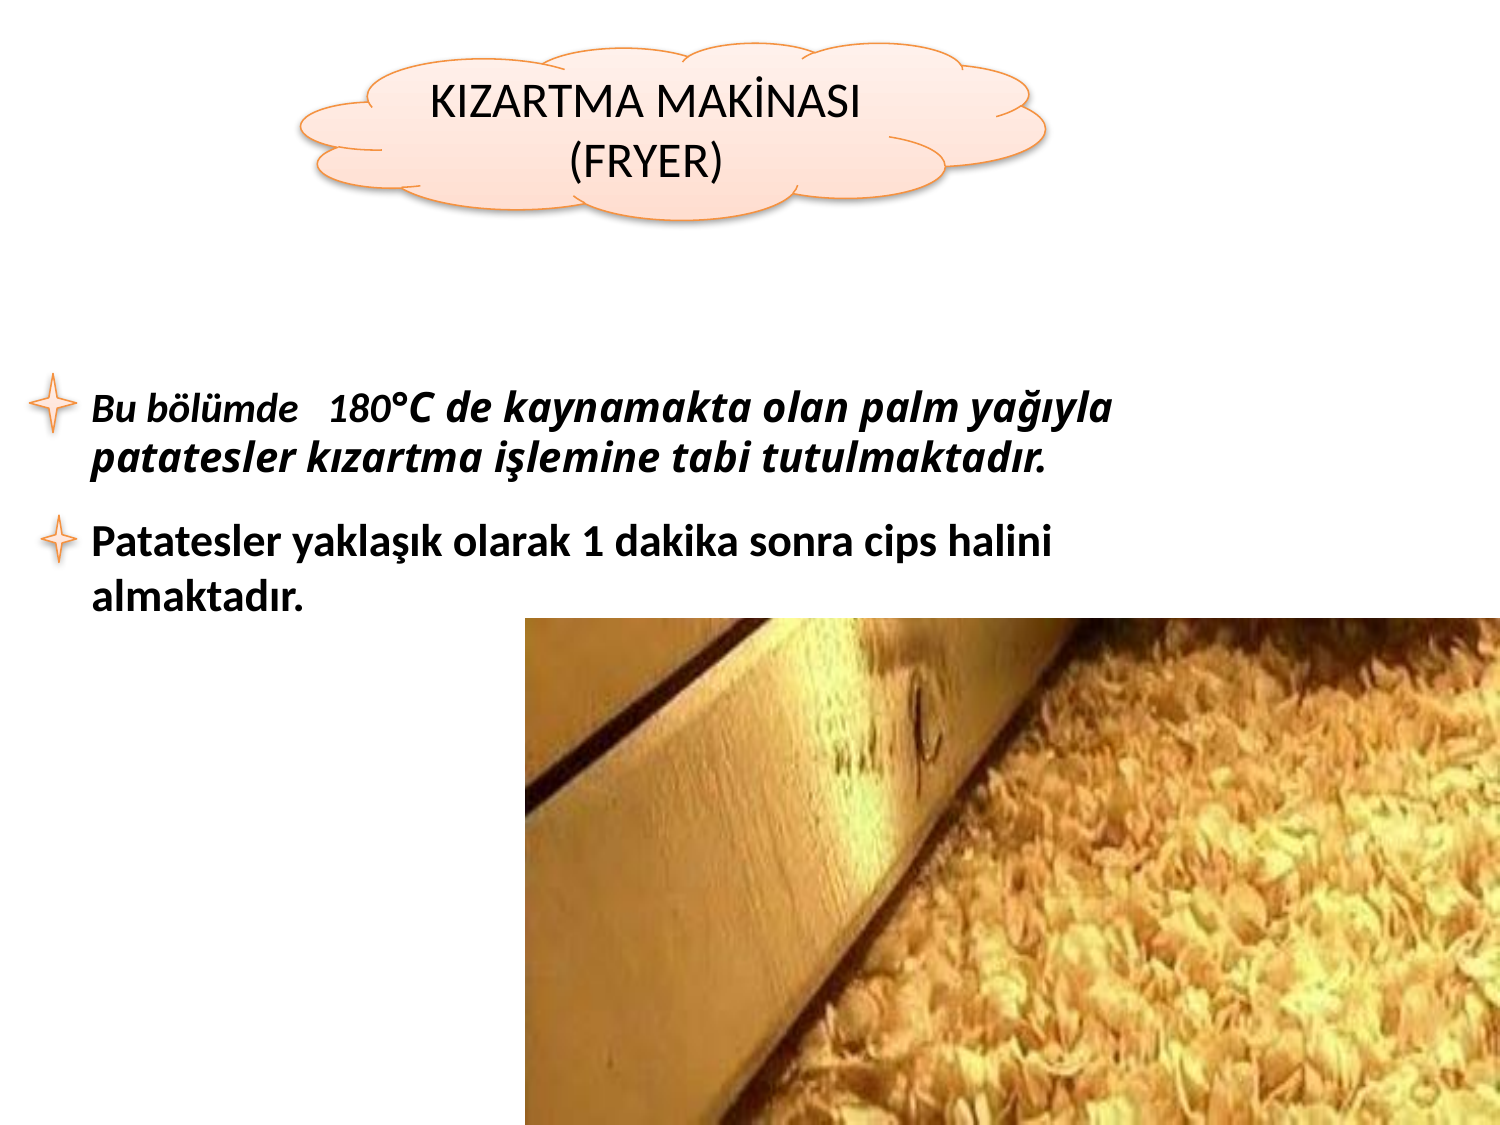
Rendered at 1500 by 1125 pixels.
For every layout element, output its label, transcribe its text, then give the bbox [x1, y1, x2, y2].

text_box KIZARTMA MAKİNASI (FRYER) [299, 42, 1047, 222]
picture [525, 617, 1500, 1125]
text_box Patatesler yaklaşık olarak 1 dakika sonra cips halini almaktadır. [76, 503, 1247, 629]
text_box [40, 514, 78, 564]
text_box [28, 372, 78, 434]
text_box Bu bölümde 180°C de kaynamakta olan palm yağıyla patatesler kızartma işlemine tabi tutulmaktadır. [76, 373, 1258, 489]
